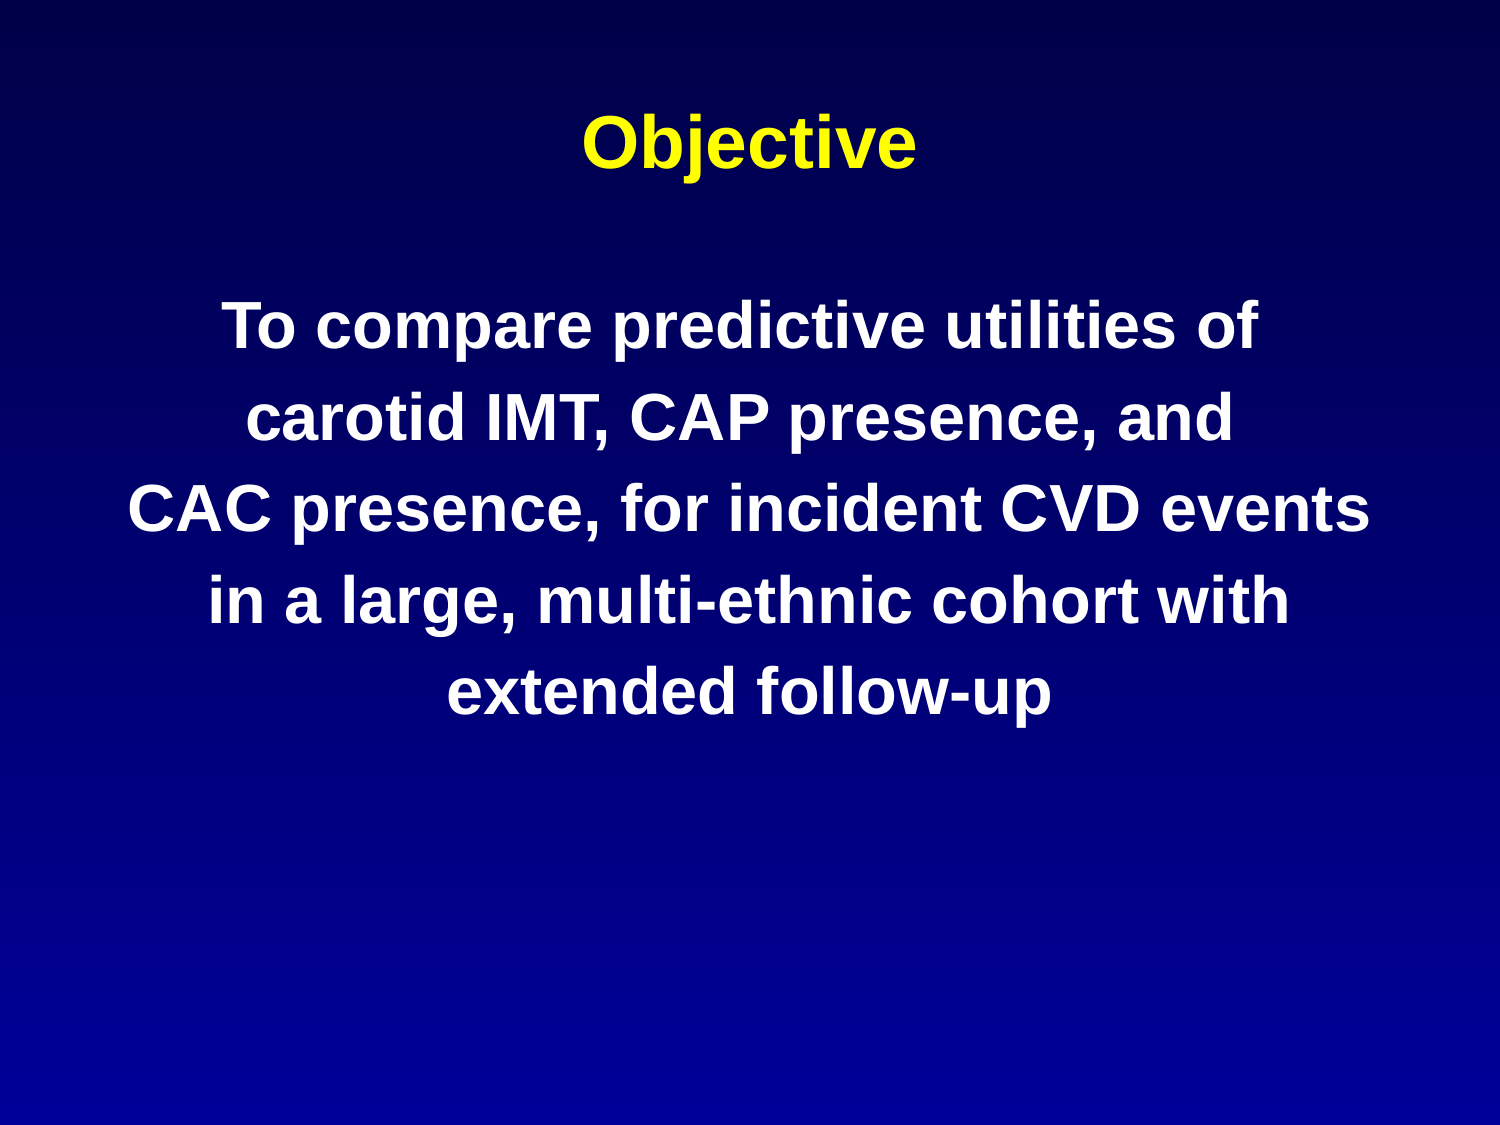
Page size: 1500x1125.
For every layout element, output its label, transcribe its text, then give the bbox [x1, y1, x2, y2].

title Objective [74, 44, 1426, 233]
list To compare predictive utilities of carotid IMT, CAP presence, and CAC presence, for incident CVD events in a large, multi-ethnic cohort with extended follow-up [74, 262, 1426, 1006]
